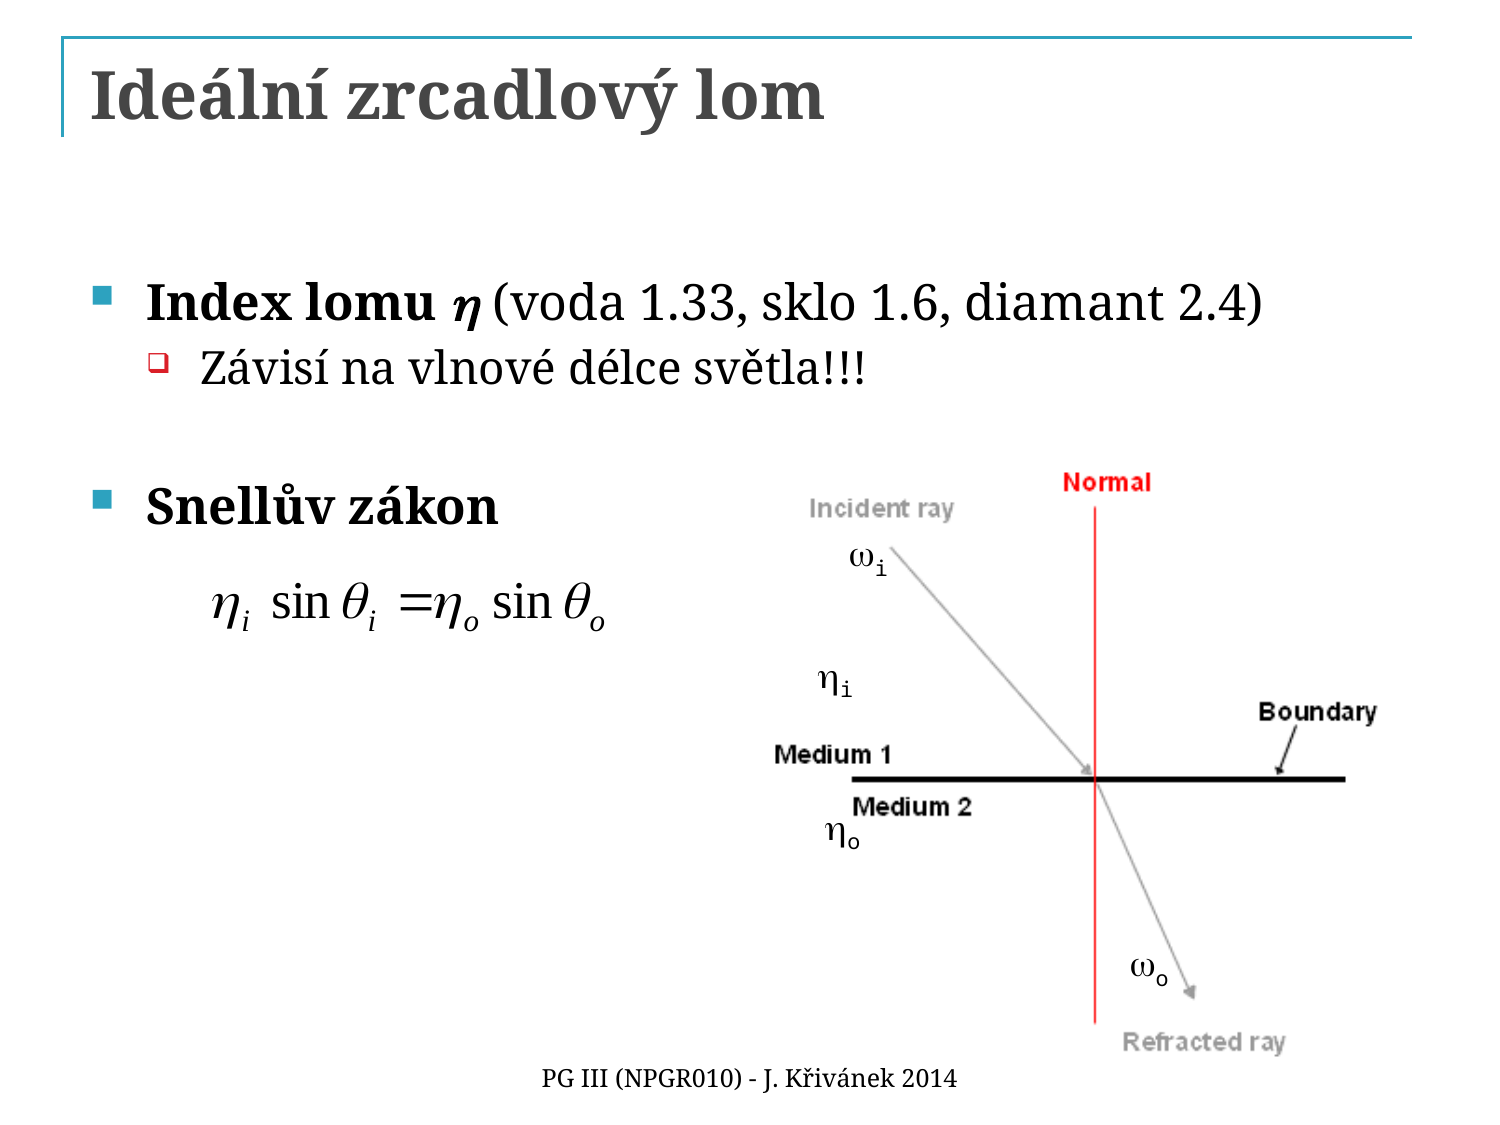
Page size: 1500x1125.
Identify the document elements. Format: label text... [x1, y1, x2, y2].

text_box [761, 445, 1400, 1083]
footer PG III (NPGR010) - J. Křivánek 2014 [512, 1024, 988, 1101]
title Ideální zrcadlový lom [74, 45, 1426, 233]
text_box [206, 560, 615, 646]
list Index lomu h (voda 1.33, sklo 1.6, diamant 2.4) Závisí na vlnové délce světla!!! Snellův zákon [74, 262, 1426, 1006]
